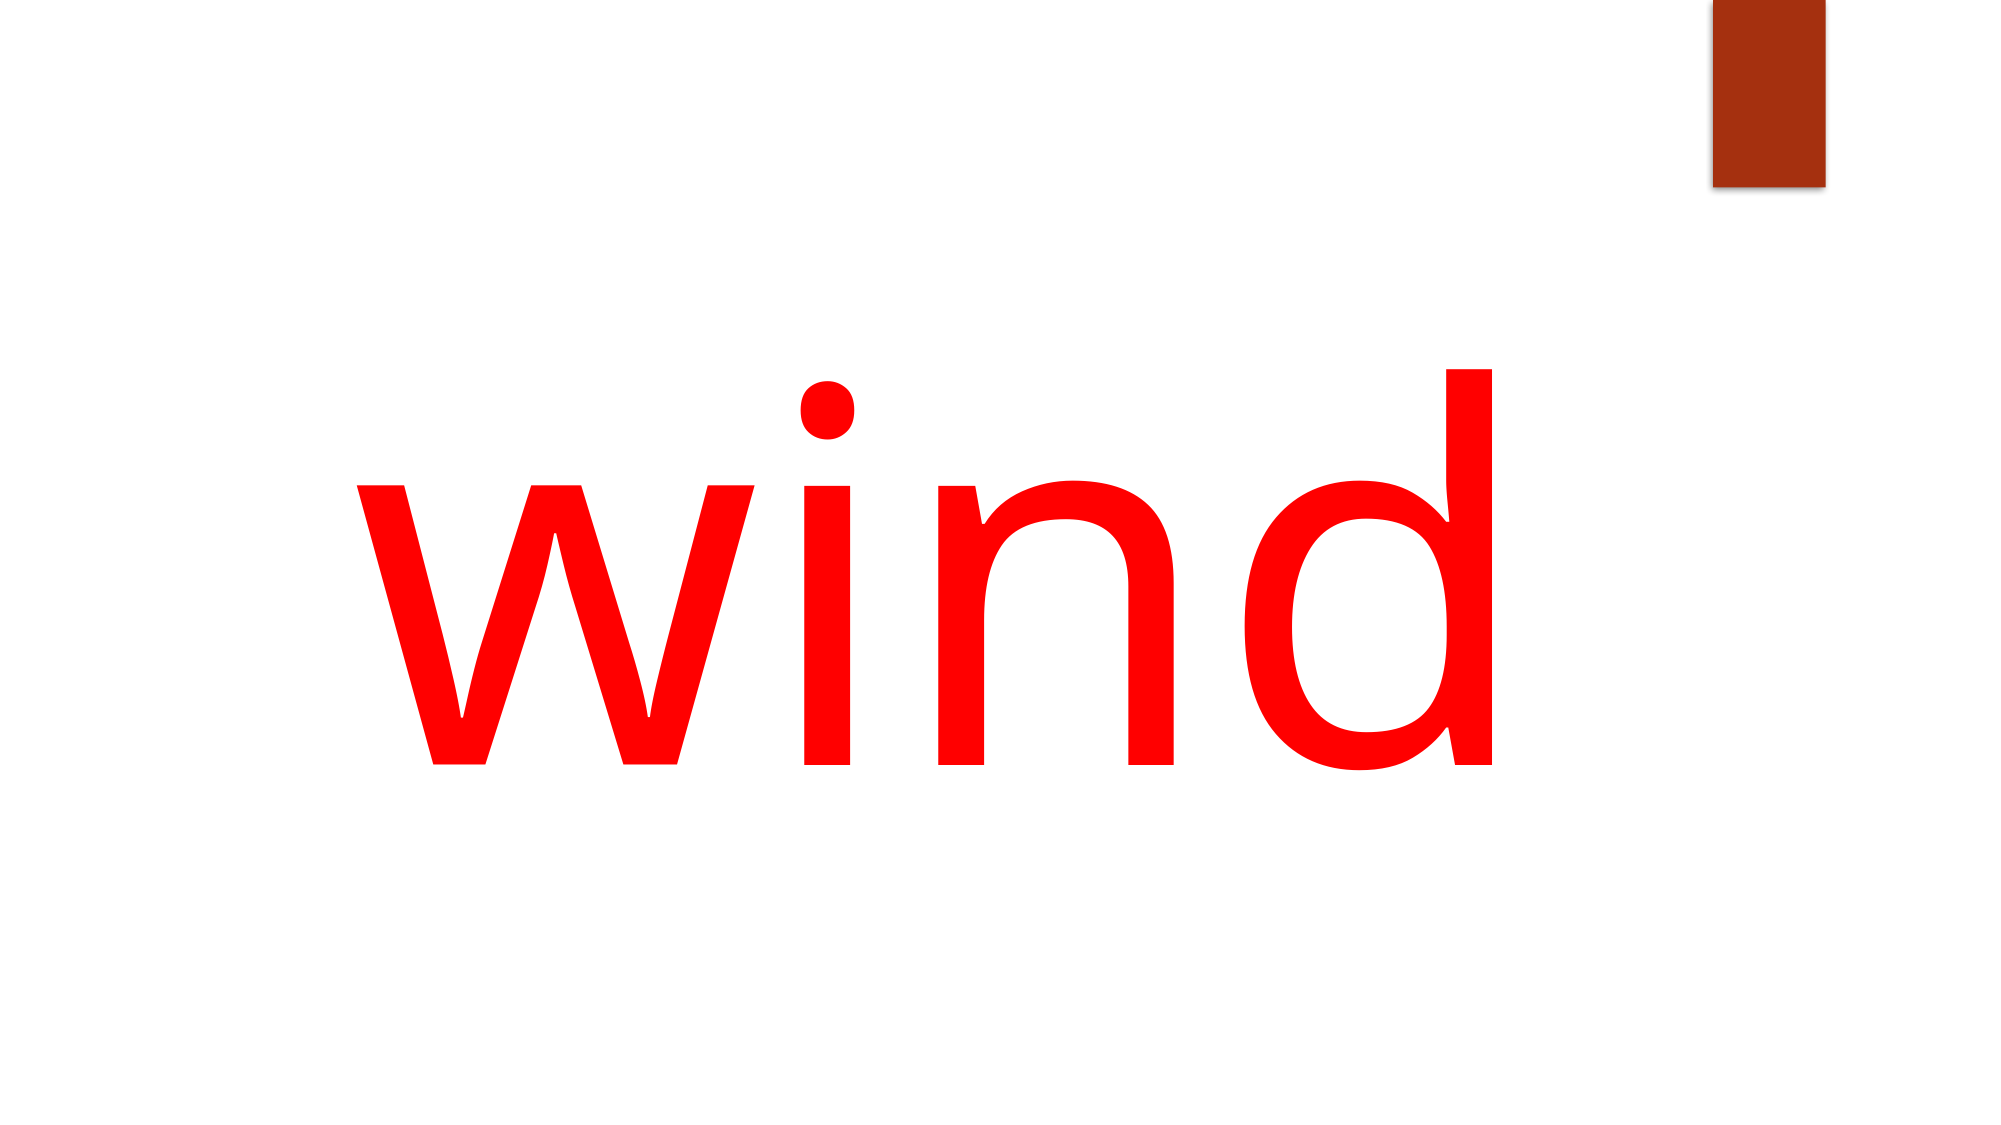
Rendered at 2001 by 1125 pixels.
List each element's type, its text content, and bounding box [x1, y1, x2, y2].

text_box wind [236, 237, 1652, 877]
